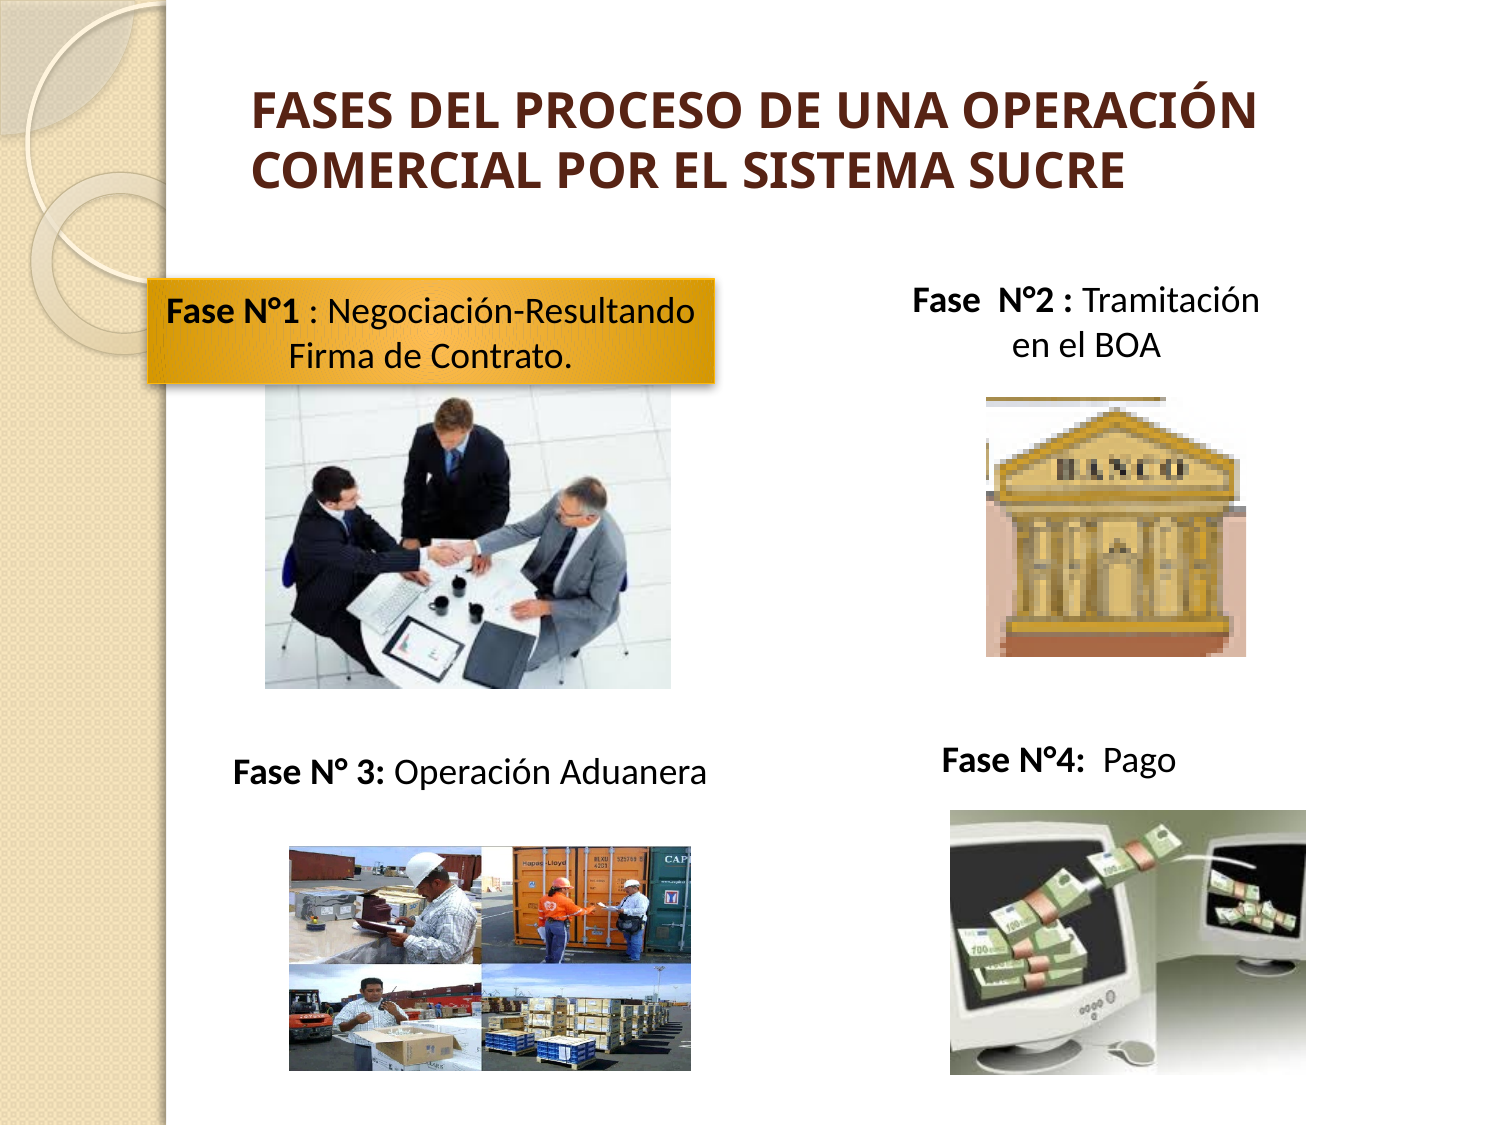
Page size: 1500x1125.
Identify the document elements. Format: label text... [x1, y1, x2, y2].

title FASES DEL PROCESO DE UNA OPERACIÓN COMERCIAL POR EL SISTEMA SUCRE [235, 45, 1466, 233]
text_box Fase N° 3: Operación Aduanera [218, 739, 739, 800]
picture [288, 845, 692, 1071]
text_box Fase N°2 : Tramitación en el BOA [891, 267, 1282, 372]
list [985, 396, 1247, 658]
picture [950, 810, 1306, 1076]
picture [265, 385, 671, 689]
text_box Fase N°4: Pago [927, 727, 1317, 788]
text_box Fase N°1 : Negociación-Resultando Firma de Contrato. [147, 278, 715, 384]
